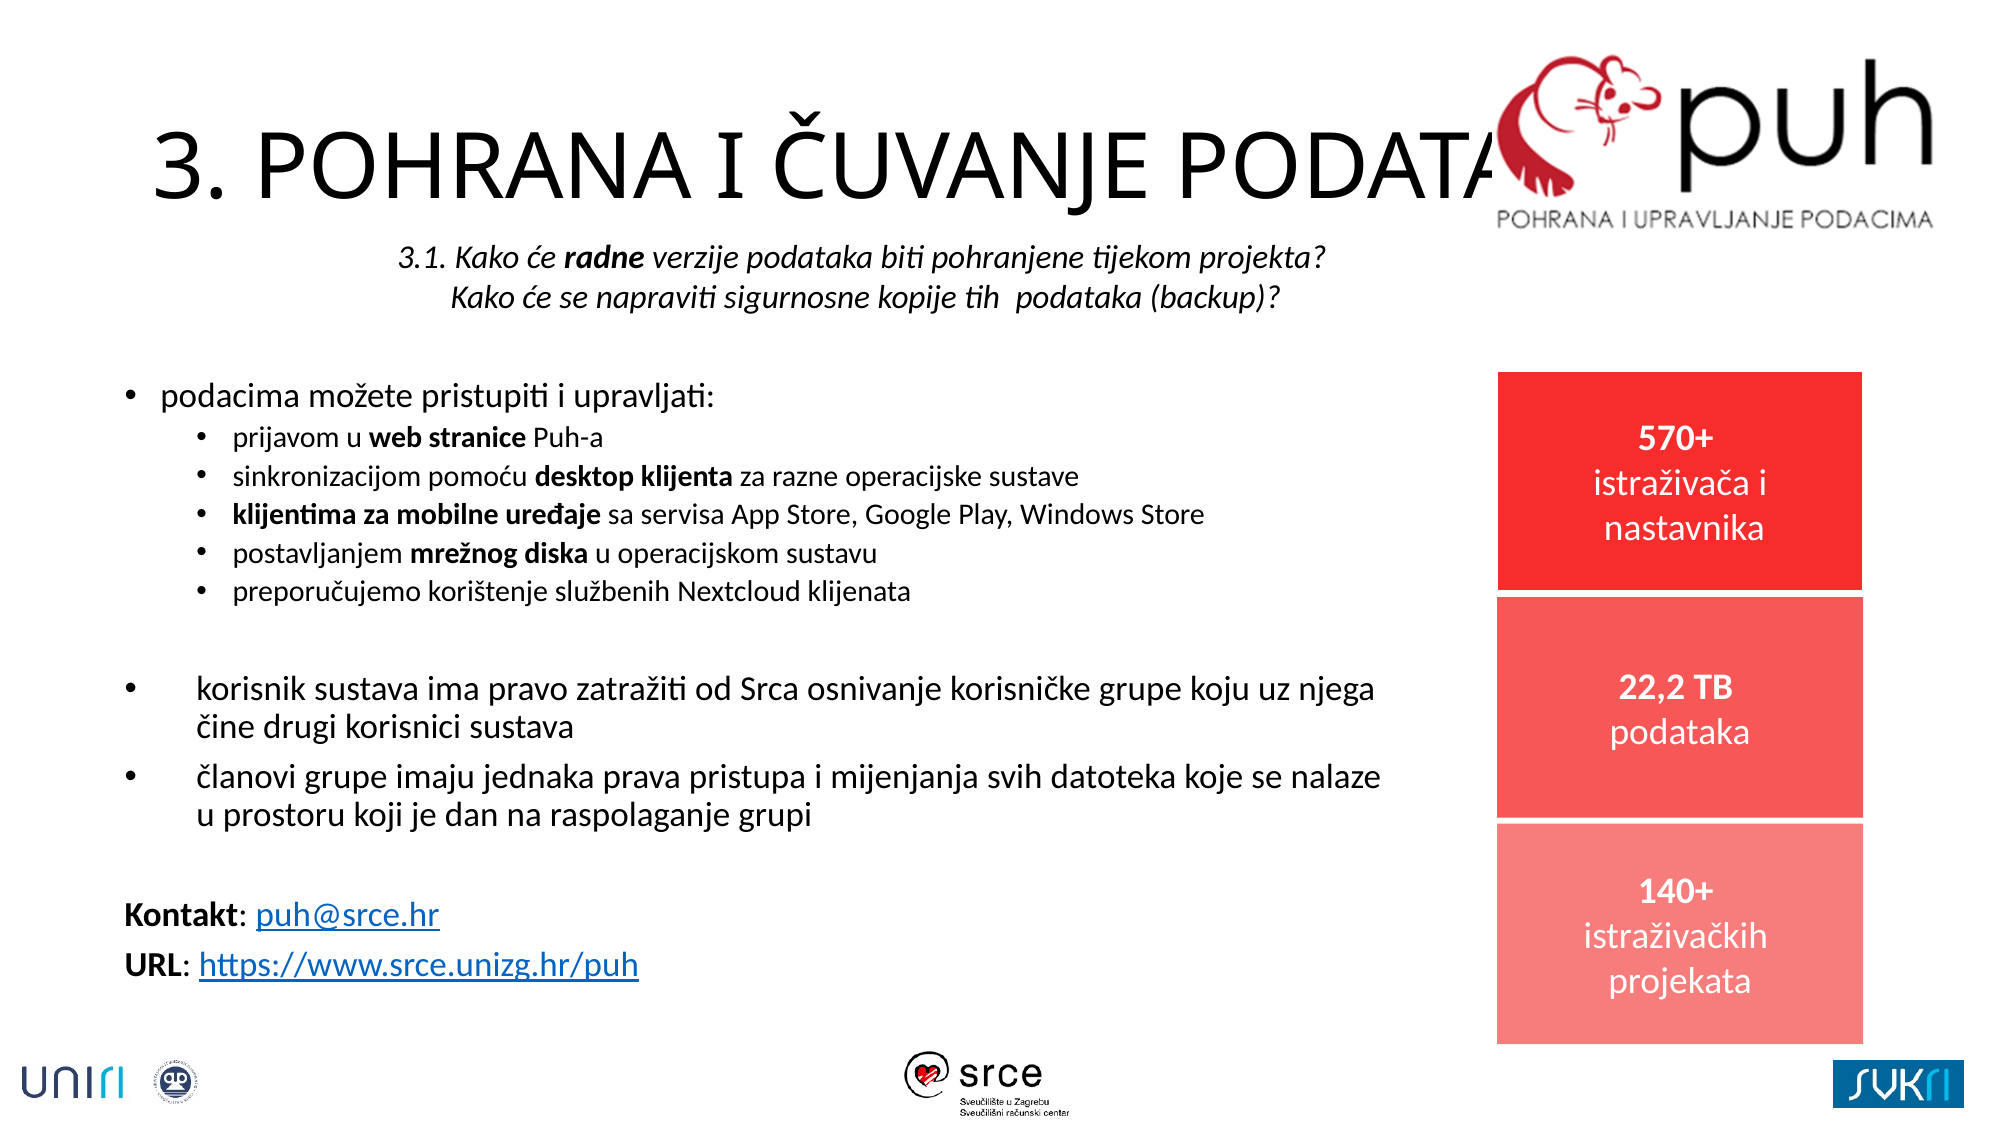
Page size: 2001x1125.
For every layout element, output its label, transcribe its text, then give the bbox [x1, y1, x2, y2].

list podacima možete pristupiti i upravljati: prijavom u web stranice Puh-a sinkronizacijom pomoću desktop klijenta za razne operacijske sustave klijentima za mobilne uređaje sa servisa App Store, Google Play, Windows Store postavljanjem mrežnog diska u operacijskom sustavu preporučujemo korištenje službenih Nextcloud klijenata korisnik sustava ima pravo zatražiti od Srca osnivanje korisničke grupe koju uz njega čine drugi korisnici sustava članovi grupe imaju jednaka prava pristupa i mijenjanja svih datoteka koje se nalaze u prostoru koji je dan na raspolaganje grupi Kontakt: puh@srce.hr URL: https://www.srce.unizg.hr/puh [109, 370, 1406, 996]
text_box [1497, 370, 1864, 1045]
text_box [0, 1038, 1964, 1125]
text_box 3.1. Kako će radne verzije podataka biti pohranjene tijekom projekta? Kako će se napraviti sigurnosne kopije tih podataka (backup)? [180, 228, 1477, 323]
title 3. POHRANA I ČUVANJE PODATAKA [137, 59, 1863, 278]
picture [1492, 50, 1943, 237]
